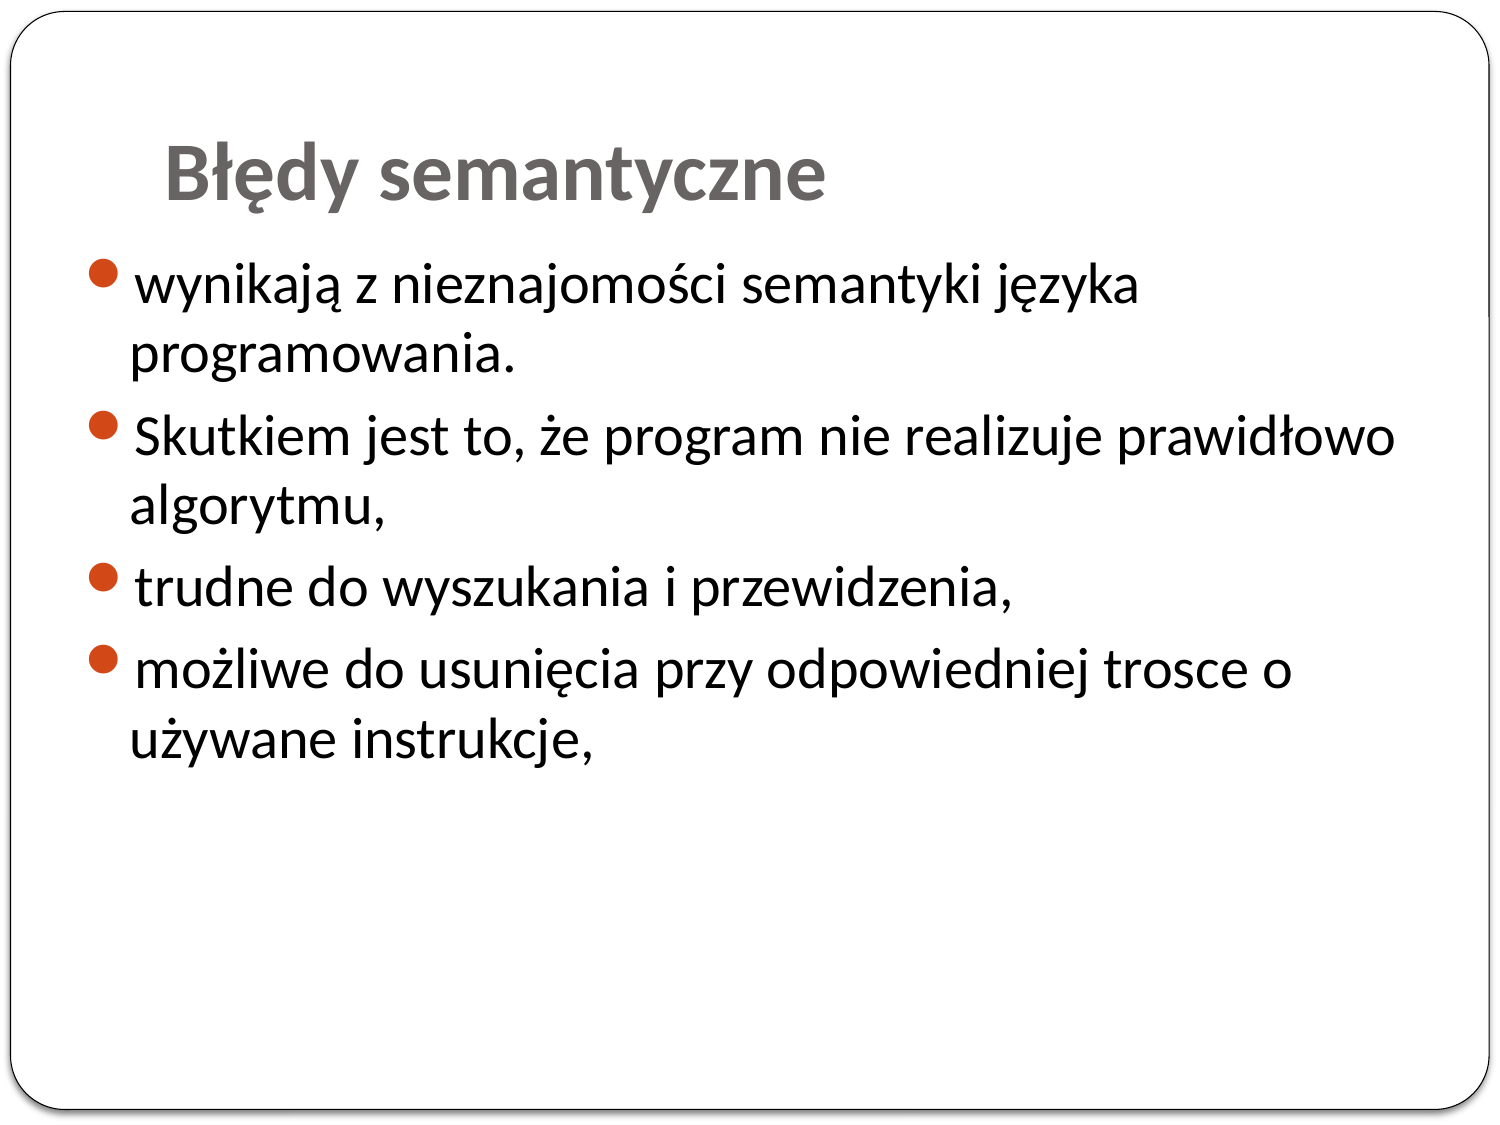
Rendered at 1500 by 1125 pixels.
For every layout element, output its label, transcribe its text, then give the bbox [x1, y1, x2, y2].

list wynikają z nieznajomości semantyki języka programowania. Skutkiem jest to, że program nie realizuje prawidłowo algorytmu, trudne do wyszukania i przewidzenia, możliwe do usunięcia przy odpowiedniej trosce o używane instrukcje, [70, 237, 1425, 1055]
title Błędy semantyczne [150, 45, 1425, 233]
